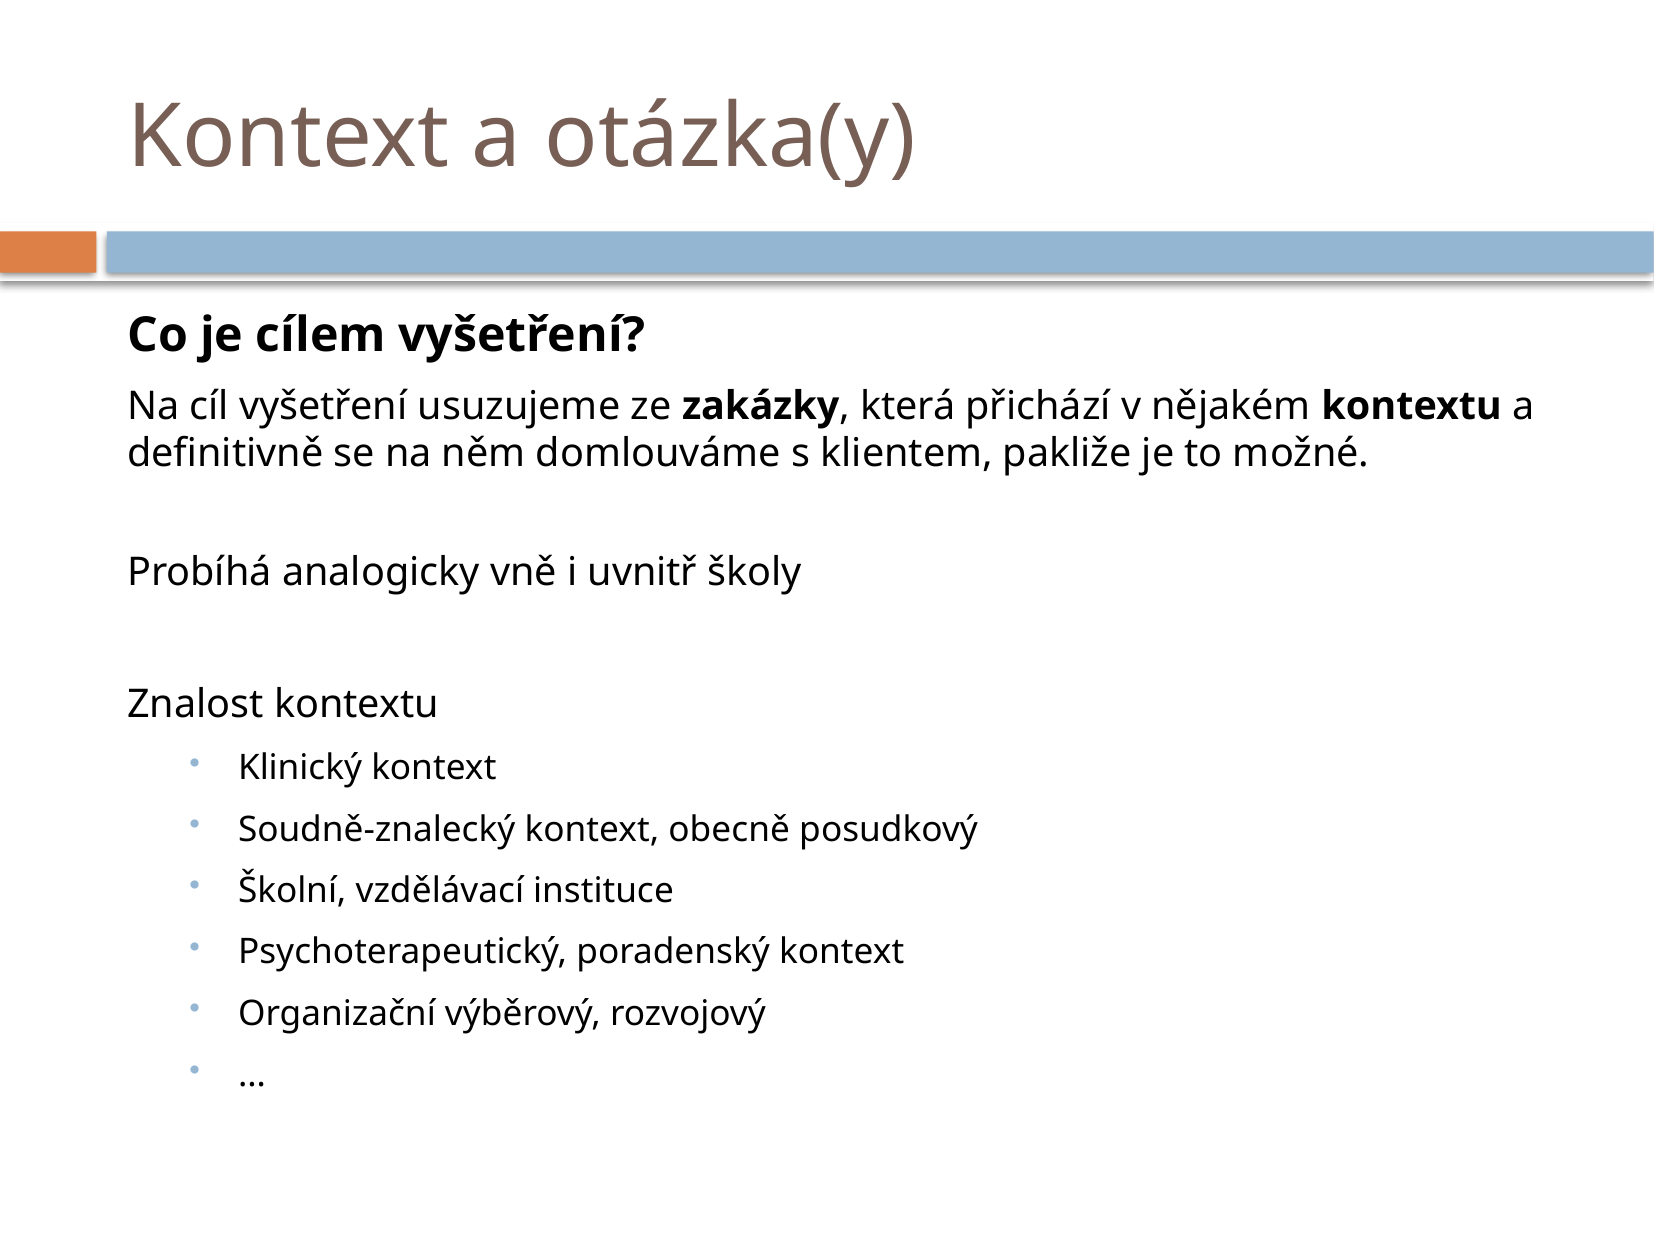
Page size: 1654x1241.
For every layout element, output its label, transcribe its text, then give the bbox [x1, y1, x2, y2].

title Kontext a otázka(y) [110, 41, 1586, 221]
list Co je cílem vyšetření? Na cíl vyšetření usuzujeme ze zakázky, která přichází v nějakém kontextu a definitivně se na něm domlouváme s klientem, pakliže je to možné. Probíhá analogicky vně i uvnitř školy Znalost kontextu Klinický kontext Soudně-znalecký kontext, obecně posudkový Školní, vzdělávací instituce Psychoterapeutický, poradenský kontext Organizační výběrový, rozvojový … [110, 289, 1586, 1103]
